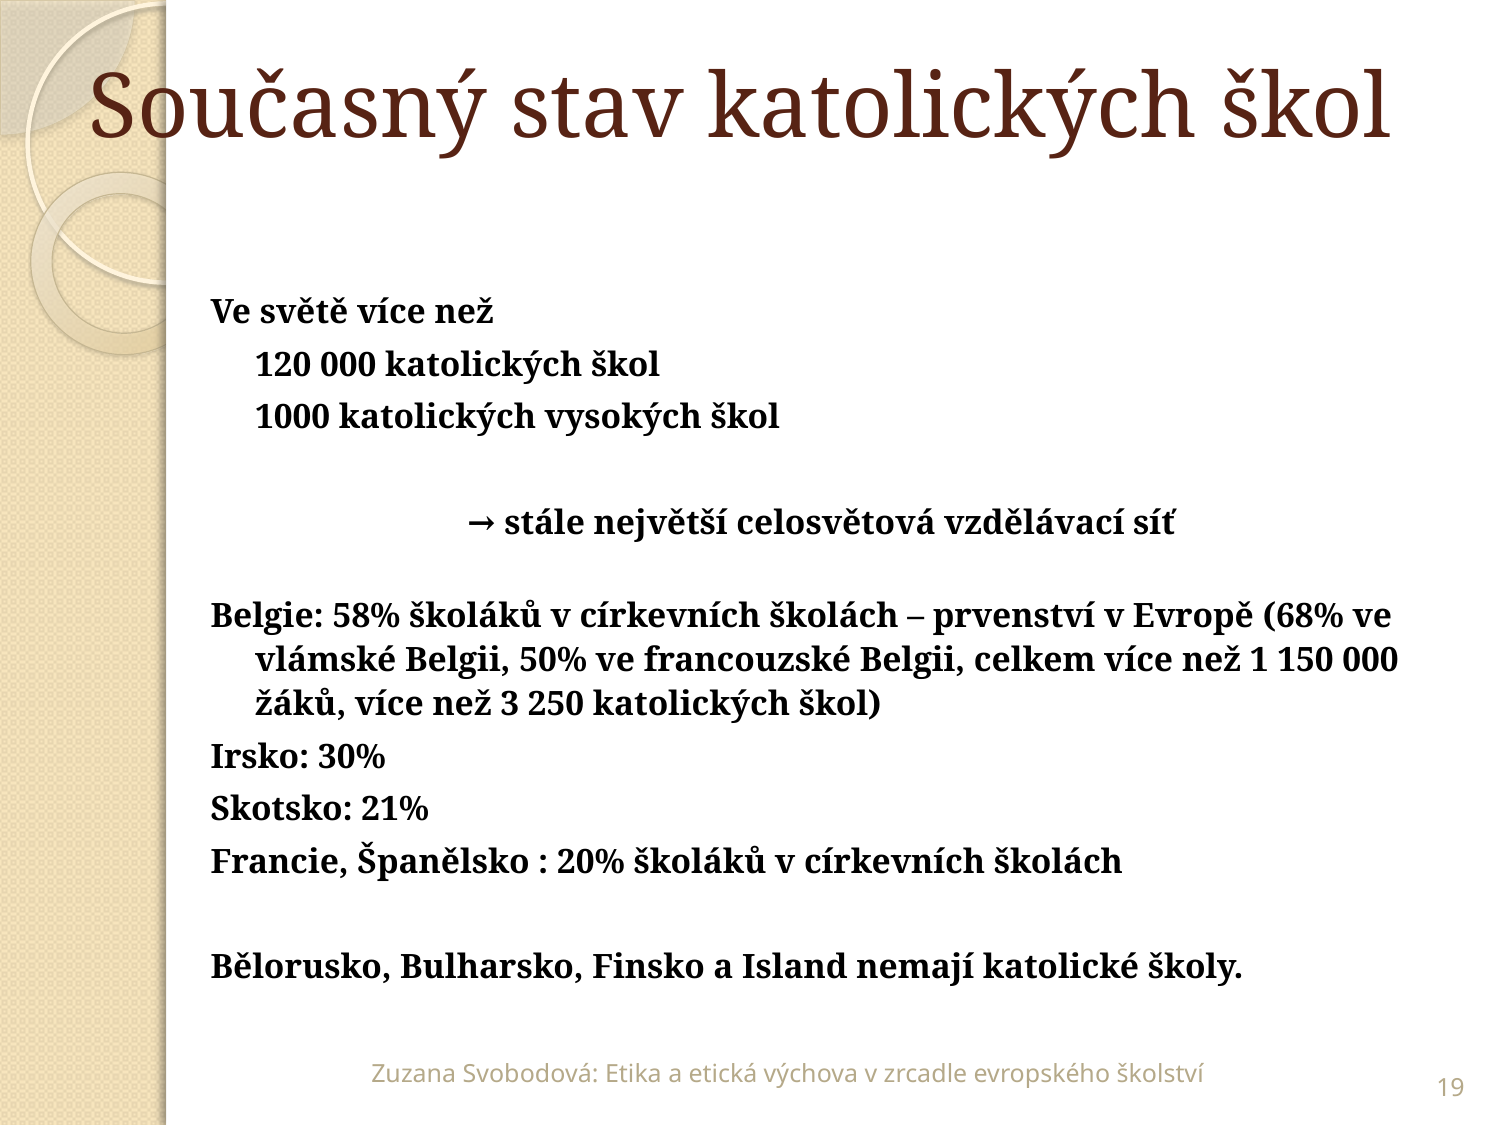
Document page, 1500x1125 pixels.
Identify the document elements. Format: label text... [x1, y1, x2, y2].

slide_number 19 [1413, 1034, 1488, 1113]
list Ve světě více než 120 000 katolických škol 1000 katolických vysokých škol → stále největší celosvětová vzdělávací síť Belgie: 58% školáků v církevních školách – prvenství v Evropě (68% ve vlámské Belgii, 50% ve francouzské Belgii, celkem více než 1 150 000 žáků, více než 3 250 katolických škol) Irsko: 30% Skotsko: 21% Francie, Španělsko : 20% školáků v církevních školách Bělorusko, Bulharsko, Finsko a Island nemají katolické školy. [183, 278, 1447, 1000]
title Současný stav katolických škol [64, 31, 1415, 173]
footer Zuzana Svobodová: Etika a etická výchova v zrcadle evropského školství [212, 1050, 1365, 1095]
